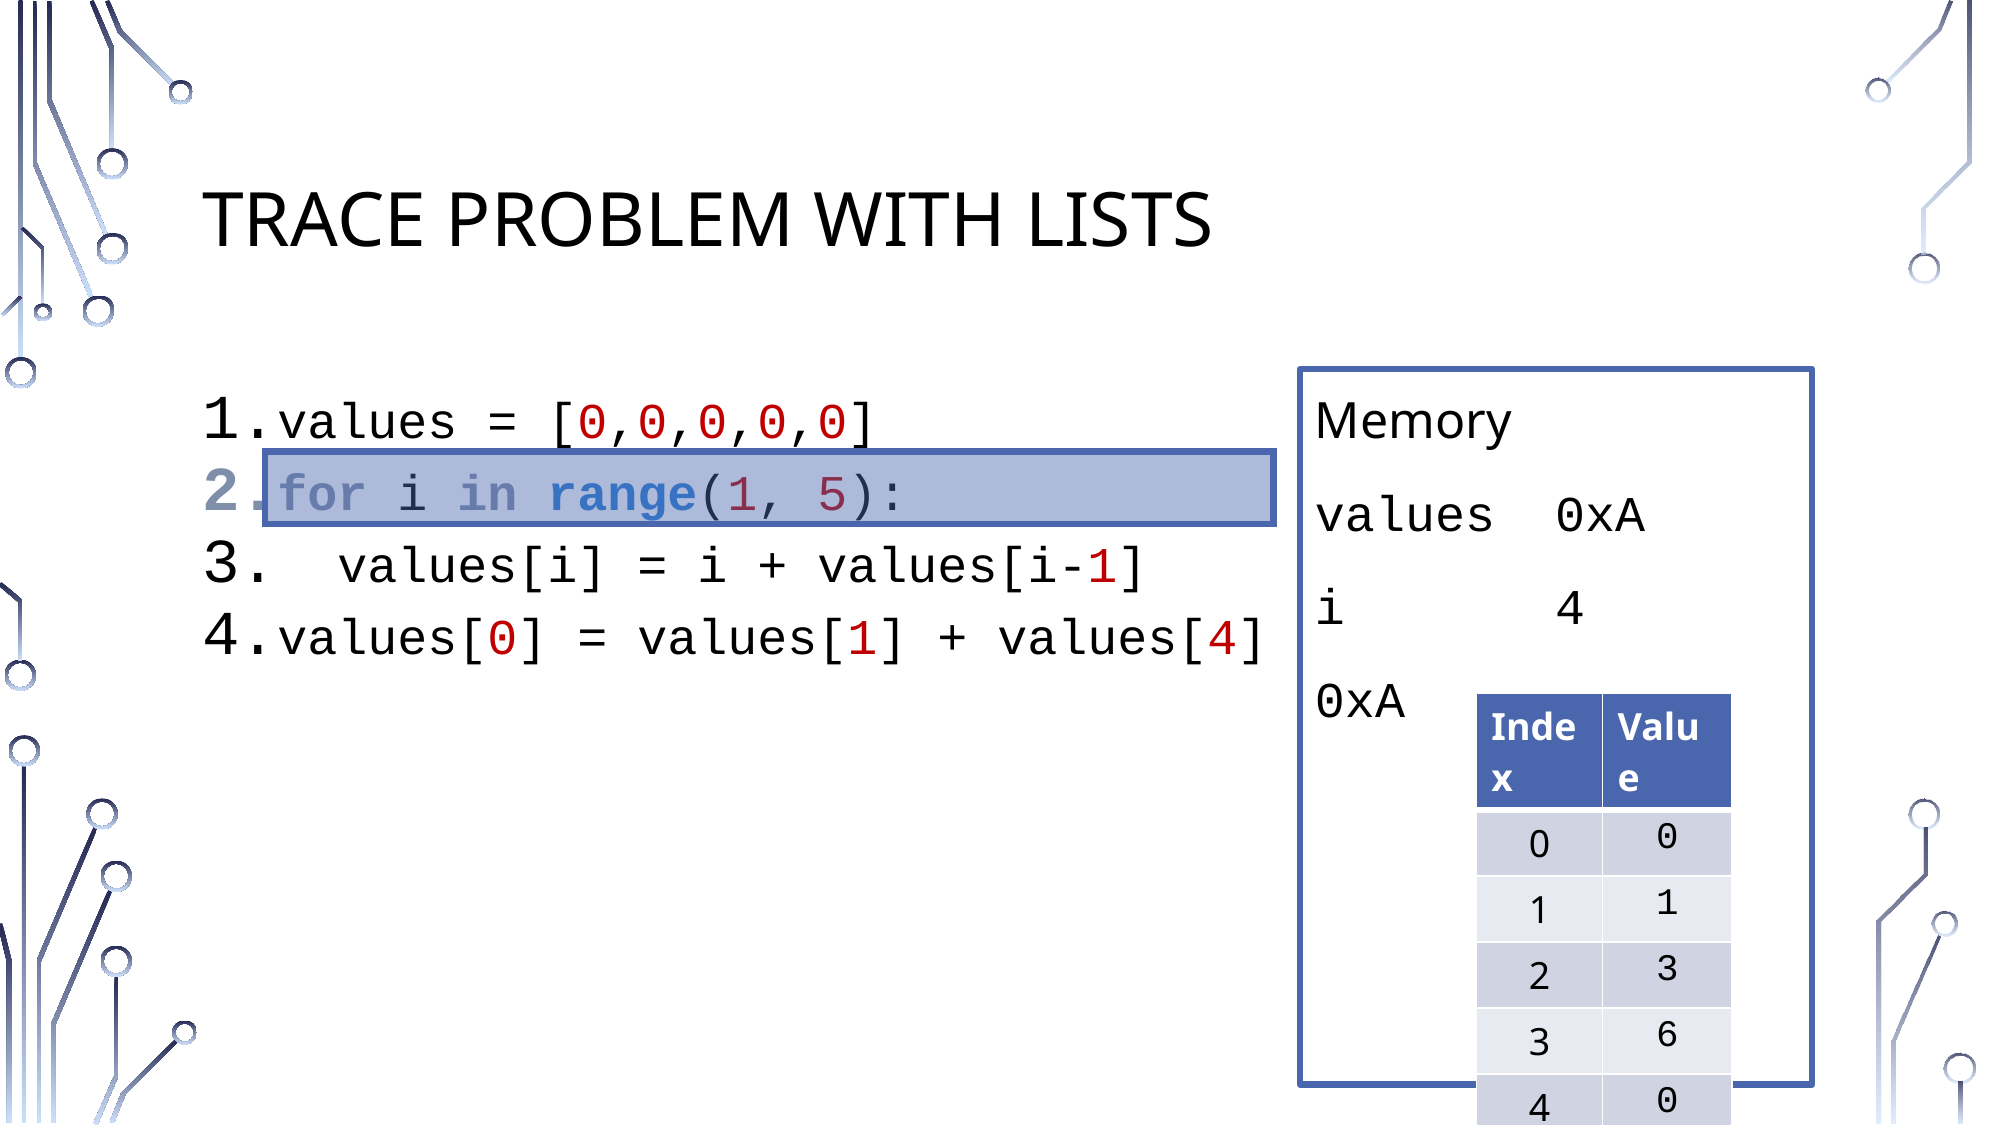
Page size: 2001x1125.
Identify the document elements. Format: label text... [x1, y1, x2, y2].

table_cell 3 [1603, 943, 1731, 1007]
table_cell 6 [1603, 1009, 1731, 1073]
text_box [264, 451, 1274, 525]
table_cell 0 [1603, 813, 1731, 875]
table_cell 4 [1477, 1075, 1602, 1125]
list values = [0,0,0,0,0] for i in range(1, 5): values[i] = i + values[i-1] values[0] = values[1] + values[4] [187, 369, 1299, 950]
table_cell 3 [1477, 1009, 1602, 1073]
table_cell 1 [1603, 877, 1731, 941]
table_cell 2 [1477, 943, 1602, 1007]
title Trace Problem with Lists [187, 101, 1813, 344]
table_header Value [1603, 694, 1731, 807]
table_cell 0 [1603, 1075, 1731, 1125]
table_cell 1 [1477, 877, 1602, 941]
list Memory values 0xA i 4 0xA [1299, 369, 1813, 1085]
table_header Index [1477, 694, 1602, 807]
table_cell 0 [1477, 813, 1602, 875]
